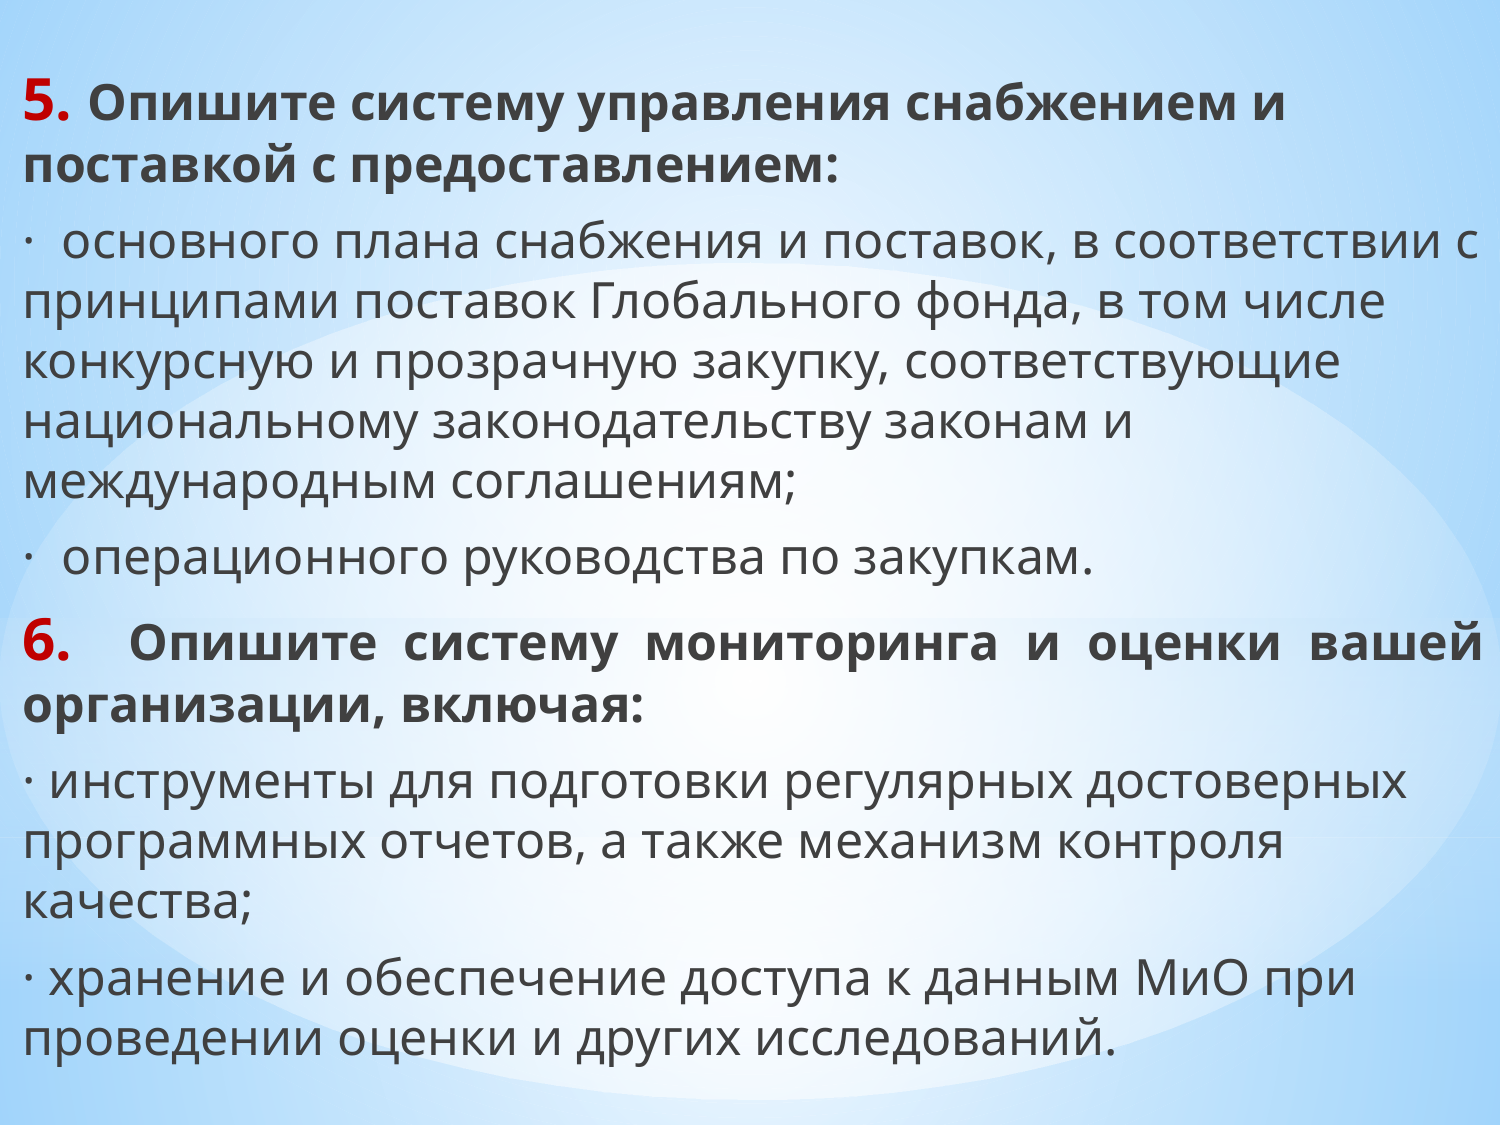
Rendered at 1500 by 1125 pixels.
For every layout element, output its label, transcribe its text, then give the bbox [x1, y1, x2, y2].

list 5. Опишите систему управления снабжением и поставкой с предоставлением: · основного плана снабжения и поставок, в соответствии с принципами поставок Глобального фонда, в том числе конкурсную и прозрачную закупку, соответствующие национальному законодательству законам и международным соглашениям; · операционного руководства по закупкам. 6. Опишите систему мониторинга и оценки вашей организации, включая: · инструменты для подготовки регулярных достоверных программных отчетов, а также механизм контроля качества; · хранение и обеспечение доступа к данным МиО при проведении оценки и других исследований. [0, 54, 1500, 1106]
